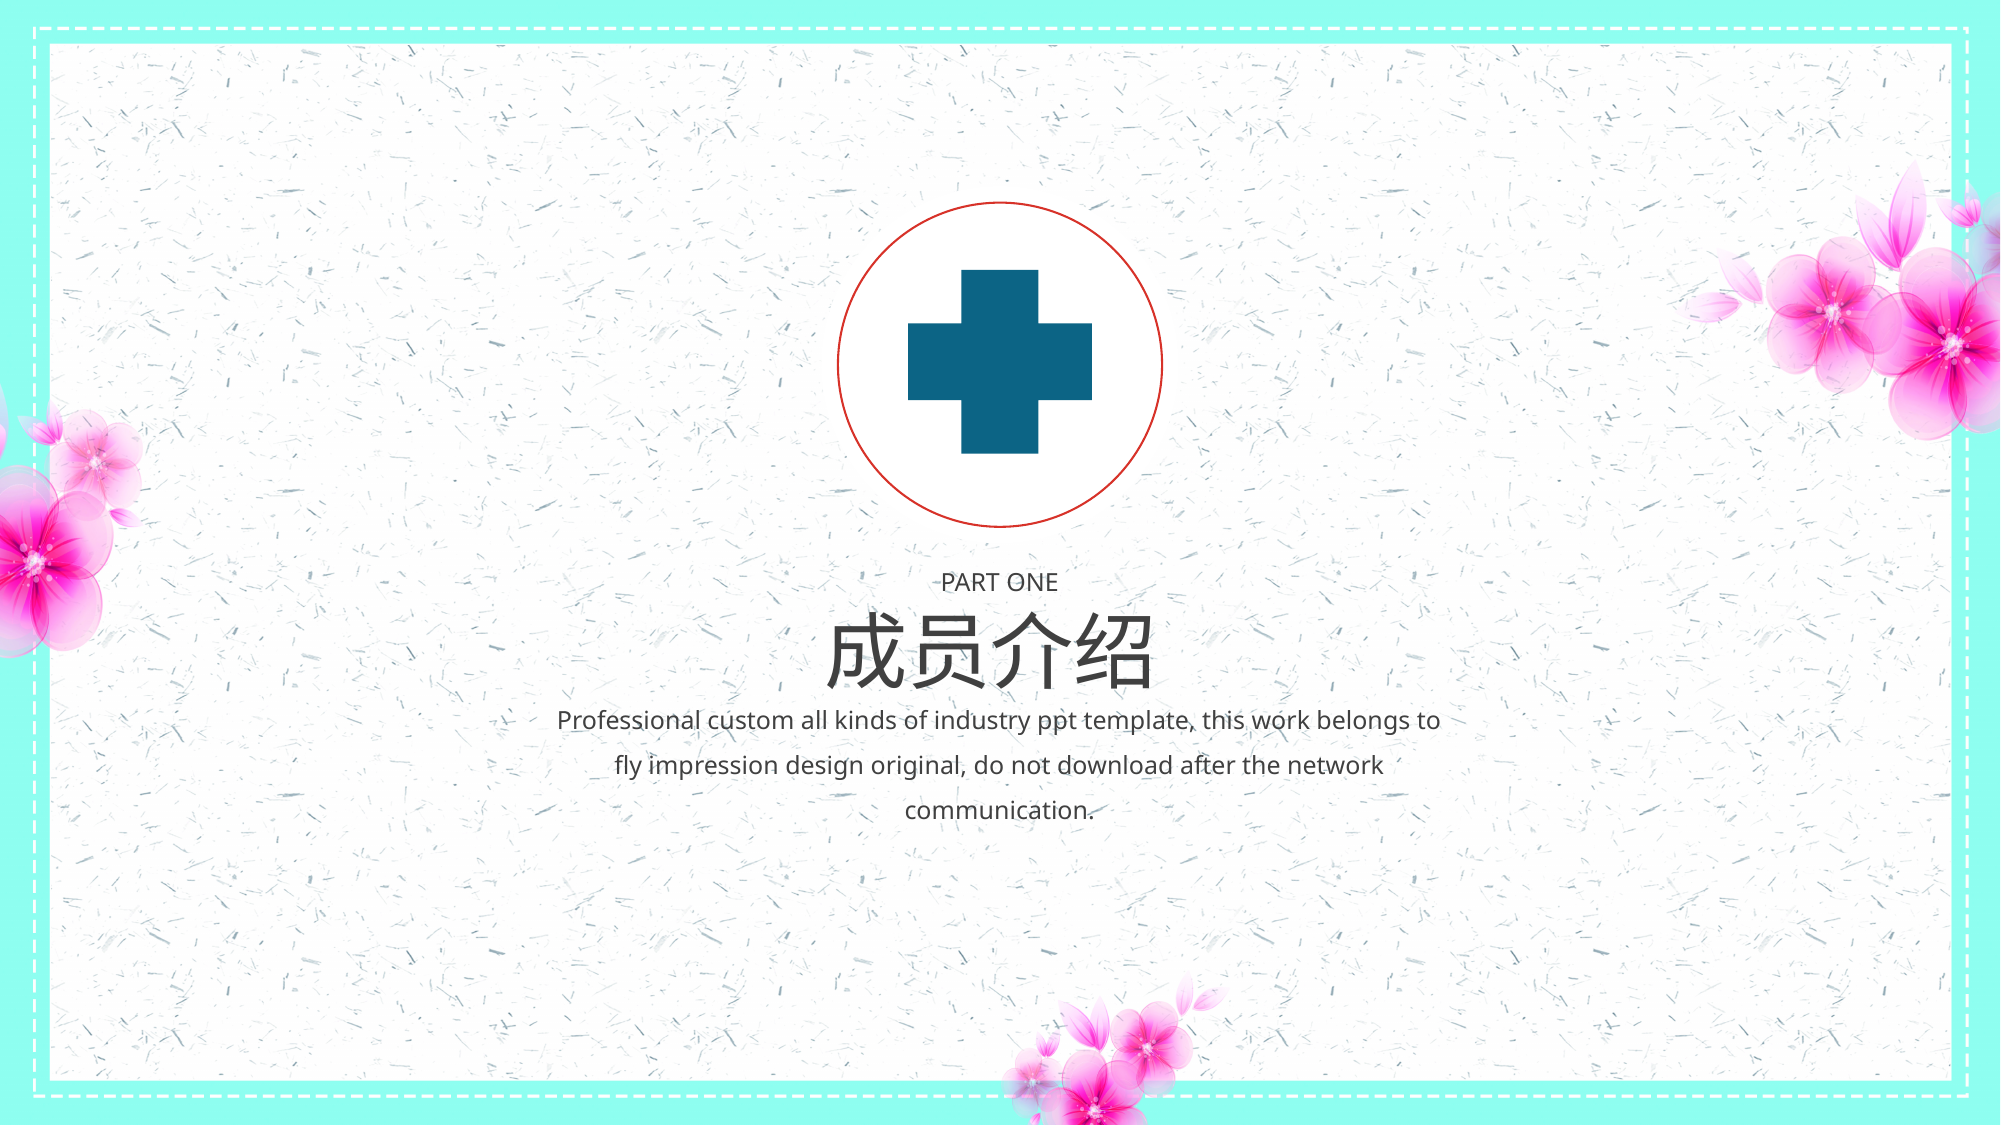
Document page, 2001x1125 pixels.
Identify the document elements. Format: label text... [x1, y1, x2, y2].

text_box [821, 186, 1179, 544]
text_box PART ONE [925, 559, 1075, 605]
text_box 成员介绍 [759, 591, 1241, 707]
text_box Professional custom all kinds of industry ppt template, this work belongs to fly impression design original, do not download after the network communication. [539, 682, 1461, 832]
picture [0, 0, 2001, 1125]
